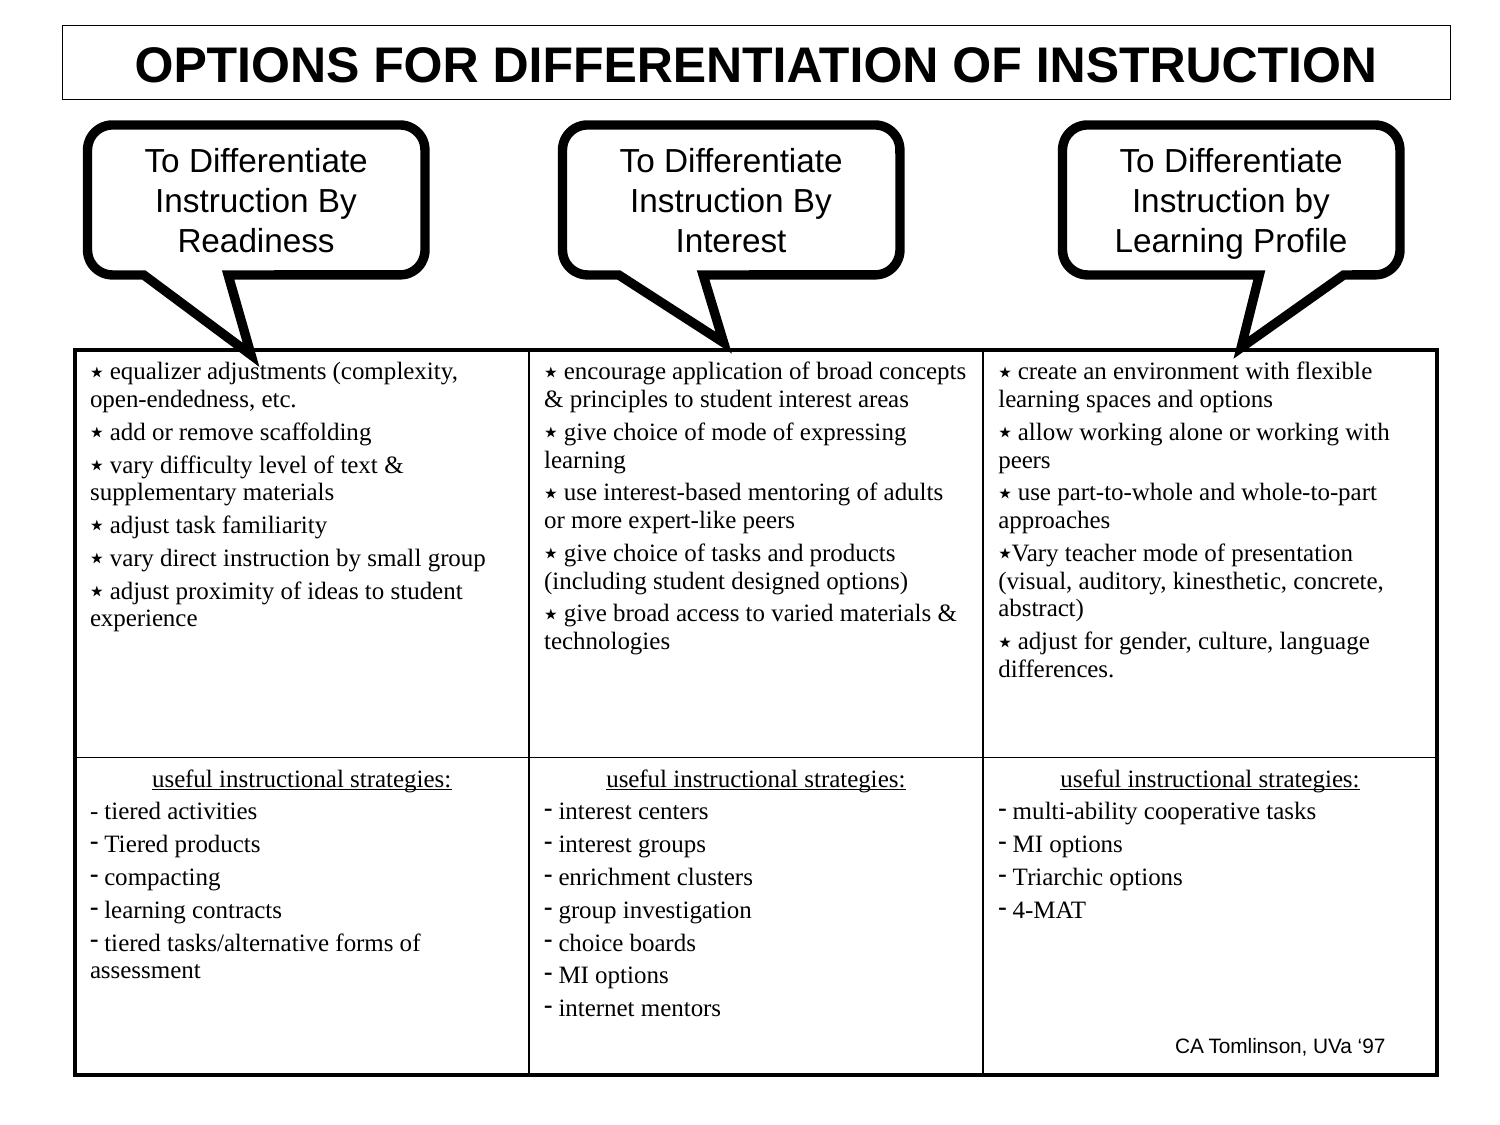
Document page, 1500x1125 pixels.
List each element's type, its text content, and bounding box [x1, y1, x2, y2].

text_box OPTIONS FOR DIFFERENTIATION OF INSTRUCTION [62, 24, 1450, 100]
text_box To Differentiate Instruction By Readiness [87, 124, 426, 348]
text_box To Differentiate Instruction By Interest [562, 124, 901, 343]
table_cell useful instructional strategies: multi-ability cooperative tasks MI options Triarchic options 4-MAT [984, 758, 1435, 1073]
table_header equalizer adjustments (complexity, open-endedness, etc. add or remove scaffolding vary difficulty level of text & supplementary materials adjust task familiarity vary direct instruction by small group adjust proximity of ideas to student experience [77, 352, 528, 757]
table_header create an environment with flexible learning spaces and options allow working alone or working with peers use part-to-whole and whole-to-part approaches Vary teacher mode of presentation (visual, auditory, kinesthetic, concrete, abstract) adjust for gender, culture, language differences. [984, 352, 1435, 757]
text_box To Differentiate Instruction by Learning Profile [1062, 124, 1401, 348]
table_header encourage application of broad concepts & principles to student interest areas give choice of mode of expressing learning use interest-based mentoring of adults or more expert-like peers give choice of tasks and products (including student designed options) give broad access to varied materials & technologies [530, 352, 982, 757]
table_cell useful instructional strategies: interest centers interest groups enrichment clusters group investigation choice boards MI options internet mentors [530, 758, 982, 1073]
table_cell useful instructional strategies: - tiered activities Tiered products compacting learning contracts tiered tasks/alternative forms of assessment [77, 758, 528, 1073]
text_box CA Tomlinson, UVa ‘97 [1012, 1025, 1400, 1065]
